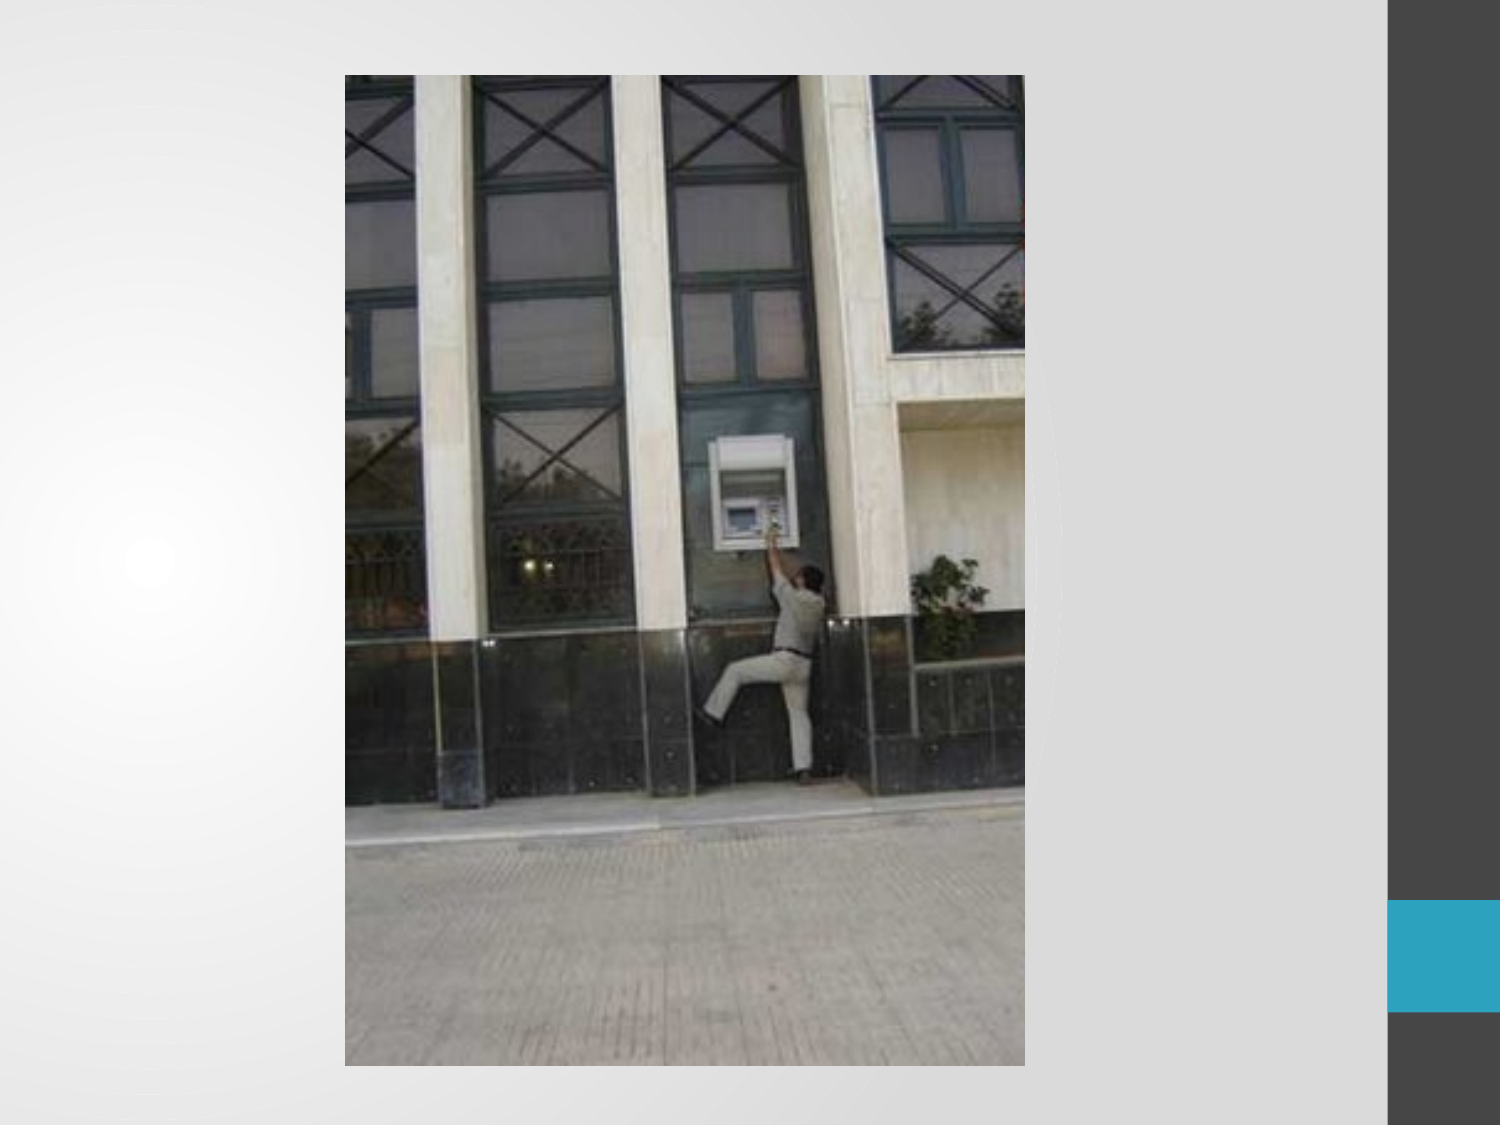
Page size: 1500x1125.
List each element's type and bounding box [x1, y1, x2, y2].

picture [344, 74, 1026, 1066]
